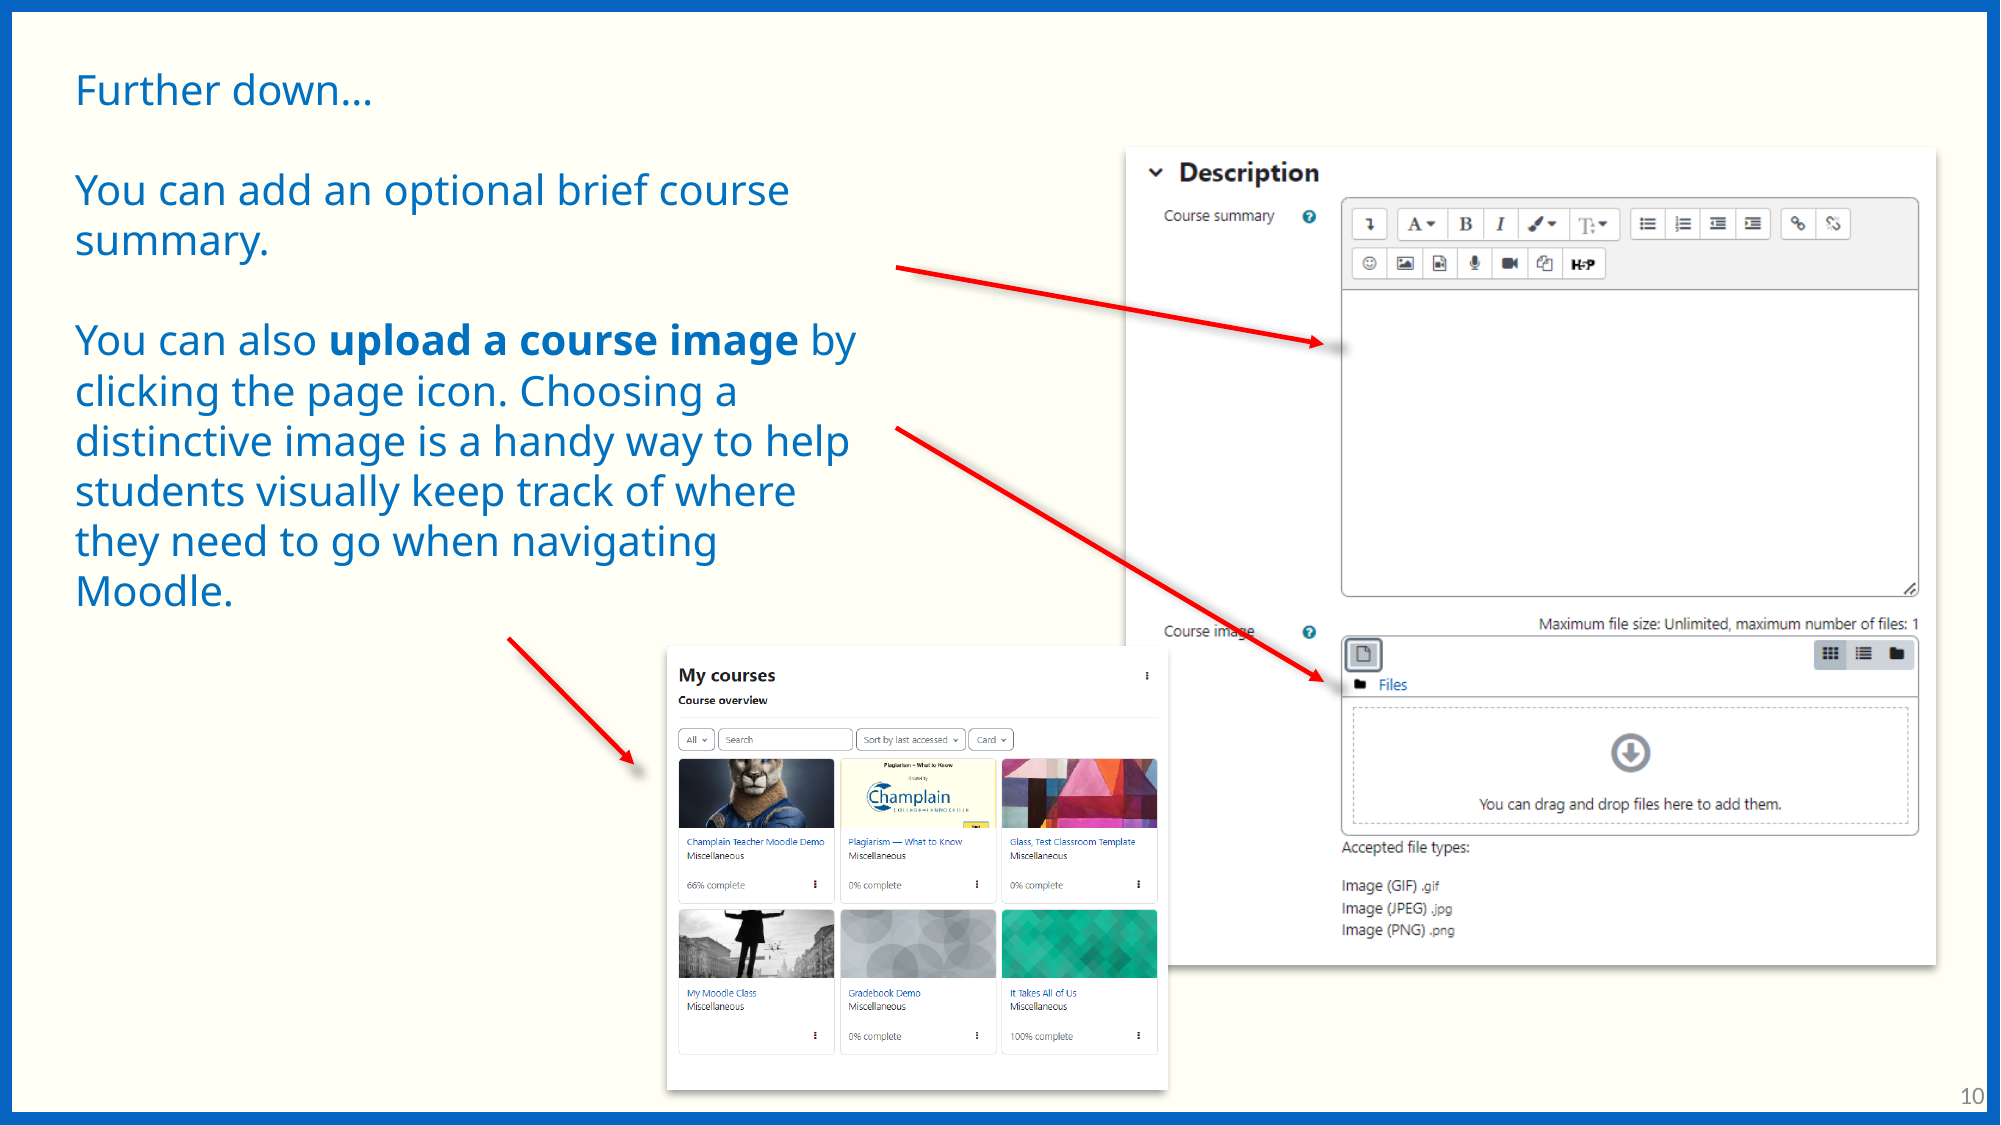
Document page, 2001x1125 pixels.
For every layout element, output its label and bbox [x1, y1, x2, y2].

text_box [508, 638, 635, 765]
picture [667, 147, 1936, 1090]
text_box [895, 427, 1325, 682]
text_box [0, 0, 2000, 1125]
text_box [895, 267, 1325, 345]
